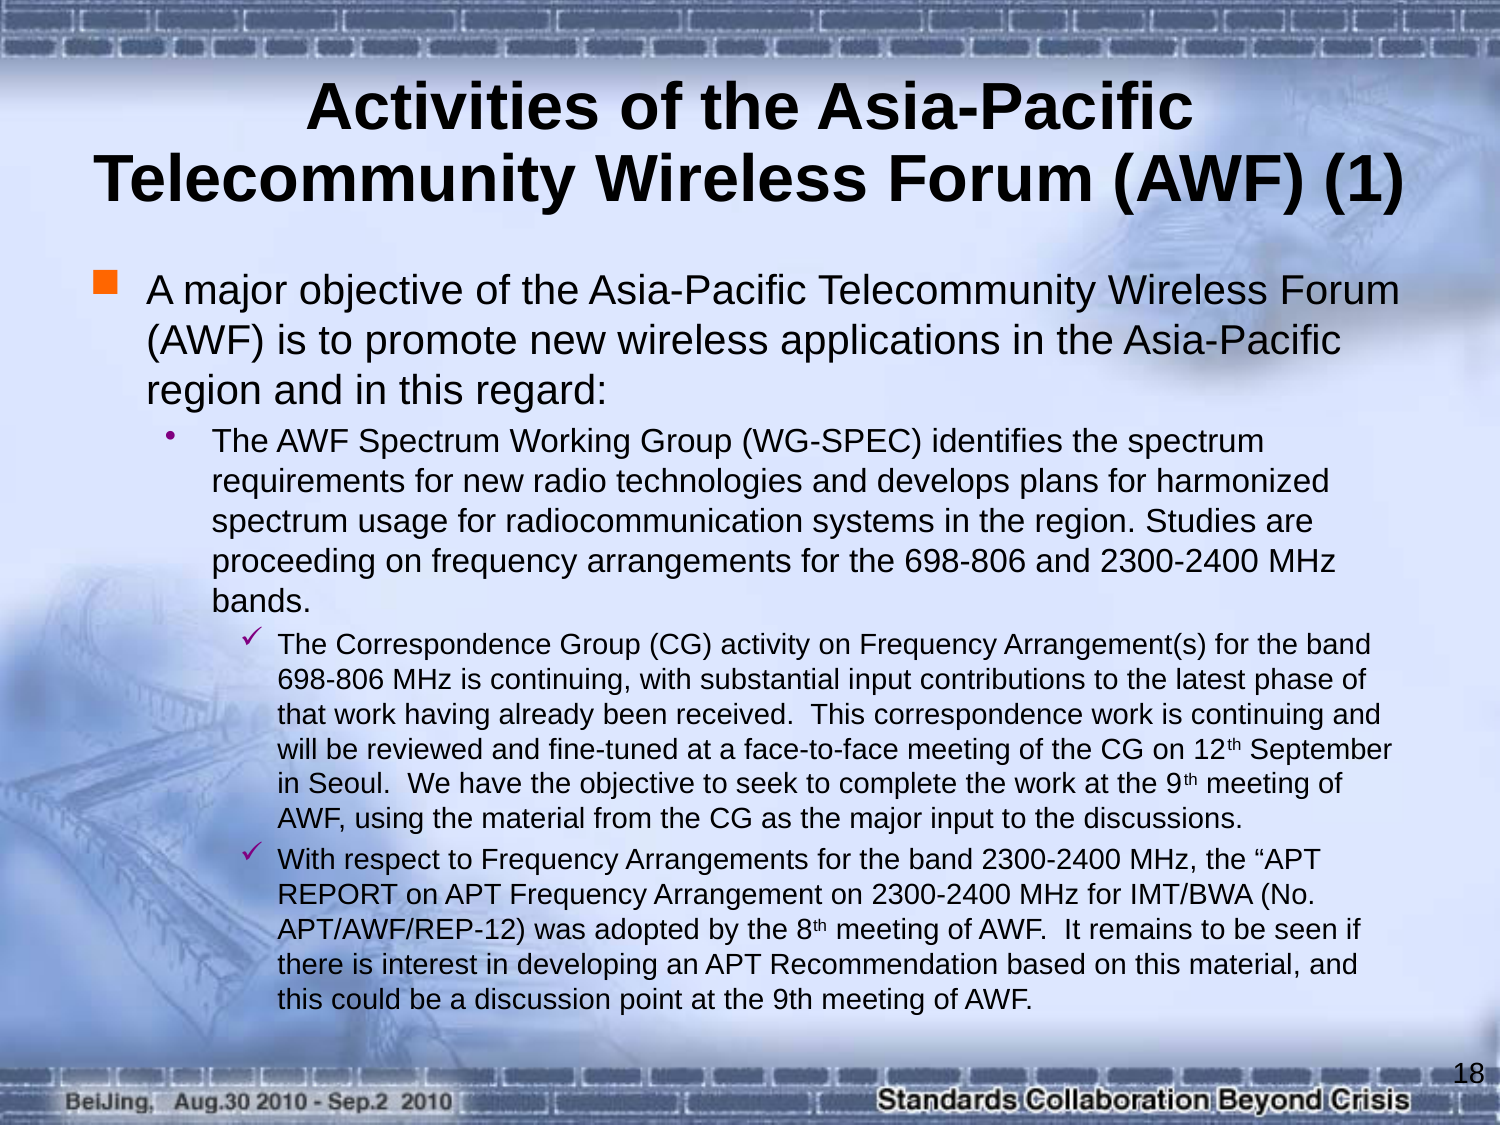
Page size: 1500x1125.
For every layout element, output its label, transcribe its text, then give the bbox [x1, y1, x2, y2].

picture [0, 0, 1500, 1125]
text_box A major objective of the Asia-Pacific Telecommunity Wireless Forum (AWF) is to promote new wireless applications in the Asia-Pacific region and in this regard: The AWF Spectrum Working Group (WG-SPEC) identifies the spectrum requirements for new radio technologies and develops plans for harmonized spectrum usage for radiocommunication systems in the region. Studies are proceeding on frequency arrangements for the 698-806 and 2300-2400 MHz bands. The Correspondence Group (CG) activity on Frequency Arrangement(s) for the band 698-806 MHz is continuing, with substantial input contributions to the latest phase of that work having already been received. This correspondence work is continuing and will be reviewed and fine-tuned at a face-to-face meeting of the CG on 12th September in Seoul. We have the objective to seek to complete the work at the 9th meeting of AWF, using the material from the CG as the major input to the discussions. With respect to Frequency Arrangements for the band 2300-2400 MHz, the “APT REPORT on APT Frequency Arrangement on 2300-2400 MHz for IMT/BWA (No. APT/AWF/REP-12) was adopted by the 8th meeting of AWF. It remains to be seen if there is interest in developing an APT Recommendation based on this material, and this could be a discussion point at the 9th meeting of AWF. [74, 255, 1425, 1047]
text_box 18 [1149, 1046, 1500, 1125]
text_box Activities of the Asia-Pacific Telecommunity Wireless Forum (AWF) (1) [64, 64, 1436, 224]
